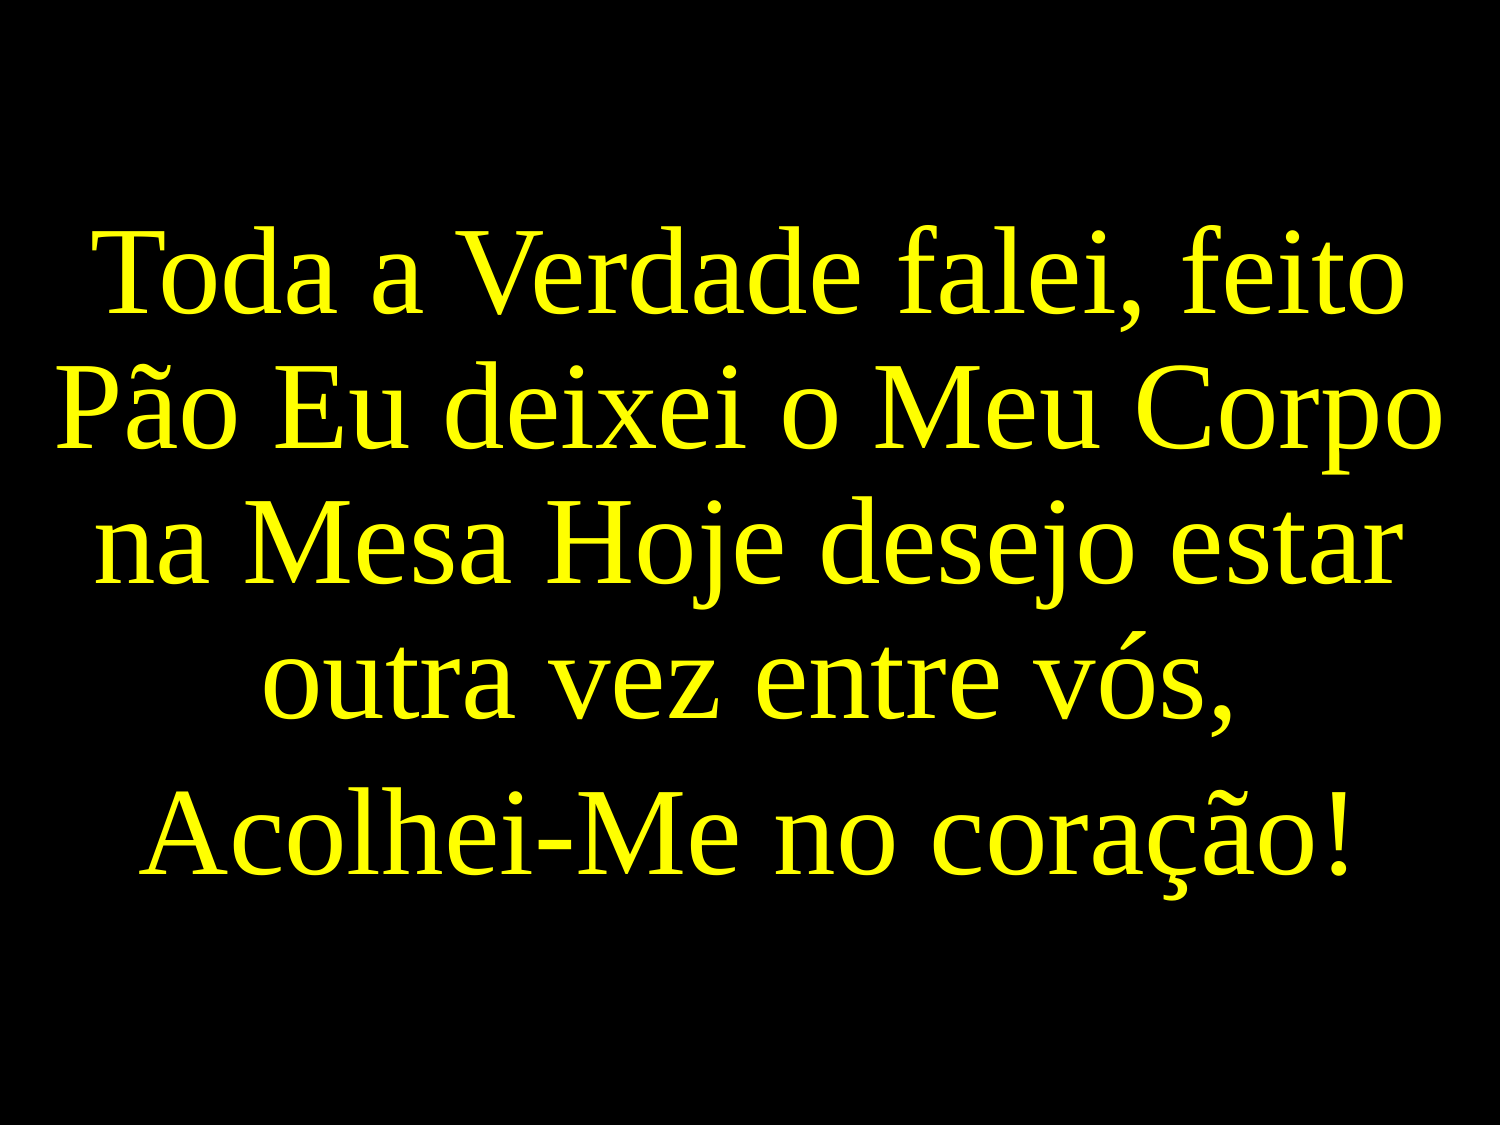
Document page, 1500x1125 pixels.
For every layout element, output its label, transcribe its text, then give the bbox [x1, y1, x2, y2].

list Toda a Verdade falei, feito Pão Eu deixei o Meu Corpo na Mesa Hoje desejo estar outra vez entre vós, Acolhei-Me no coração! [0, 197, 1500, 1035]
